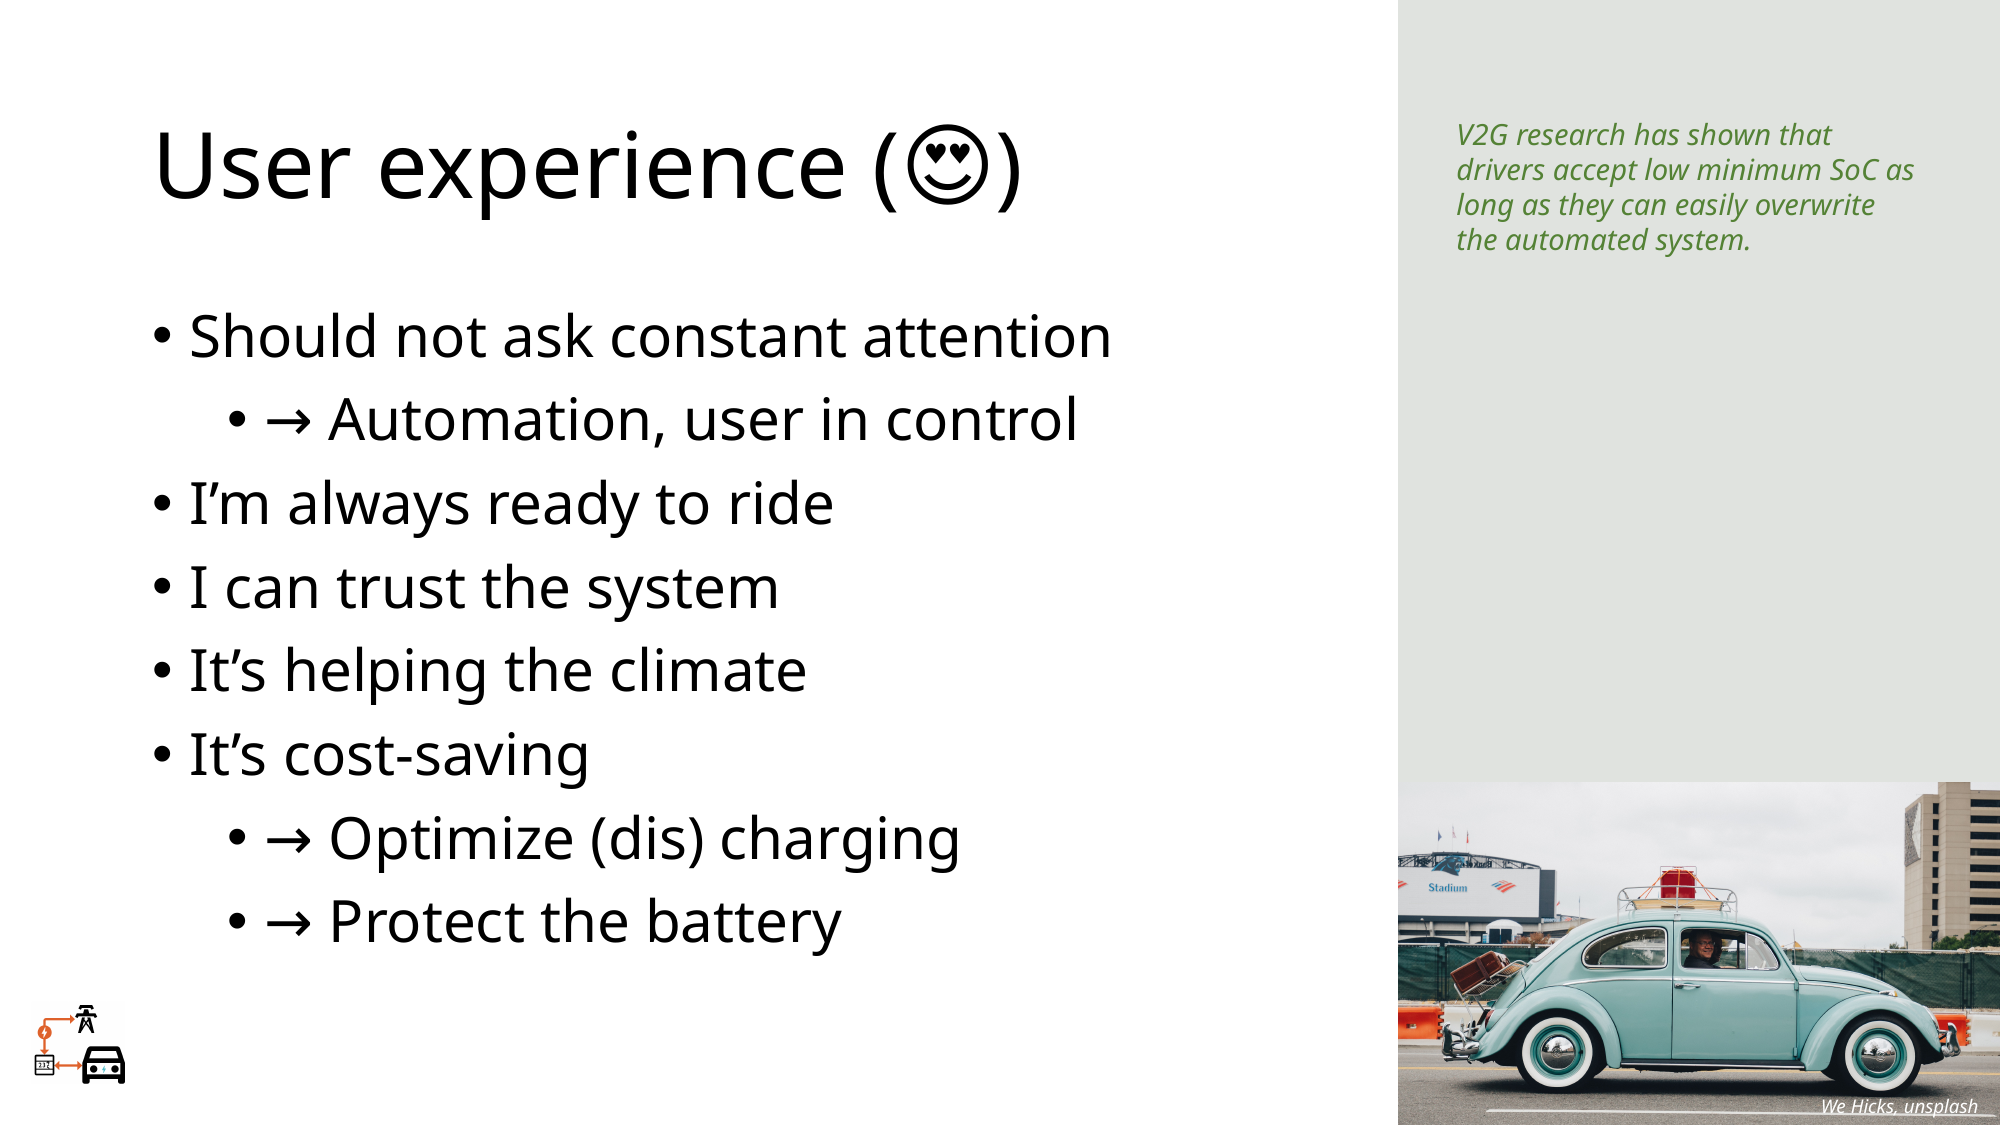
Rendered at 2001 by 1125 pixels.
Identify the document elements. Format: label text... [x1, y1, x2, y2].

picture [31, 1001, 125, 1084]
text_box [1396, 0, 2000, 781]
picture [1397, 781, 2000, 1125]
text_box Should not ask constant attention → Automation, user in control I’m always ready to ride I can trust the system It’s helping the climate It’s cost-saving → Optimize (dis) charging → Protect the battery [137, 299, 1352, 1014]
text_box V2G research has shown that drivers accept low minimum SoC as long as they can easily overwrite the automated system. [1441, 109, 1931, 264]
text_box User experience (😍) [137, 59, 1329, 278]
